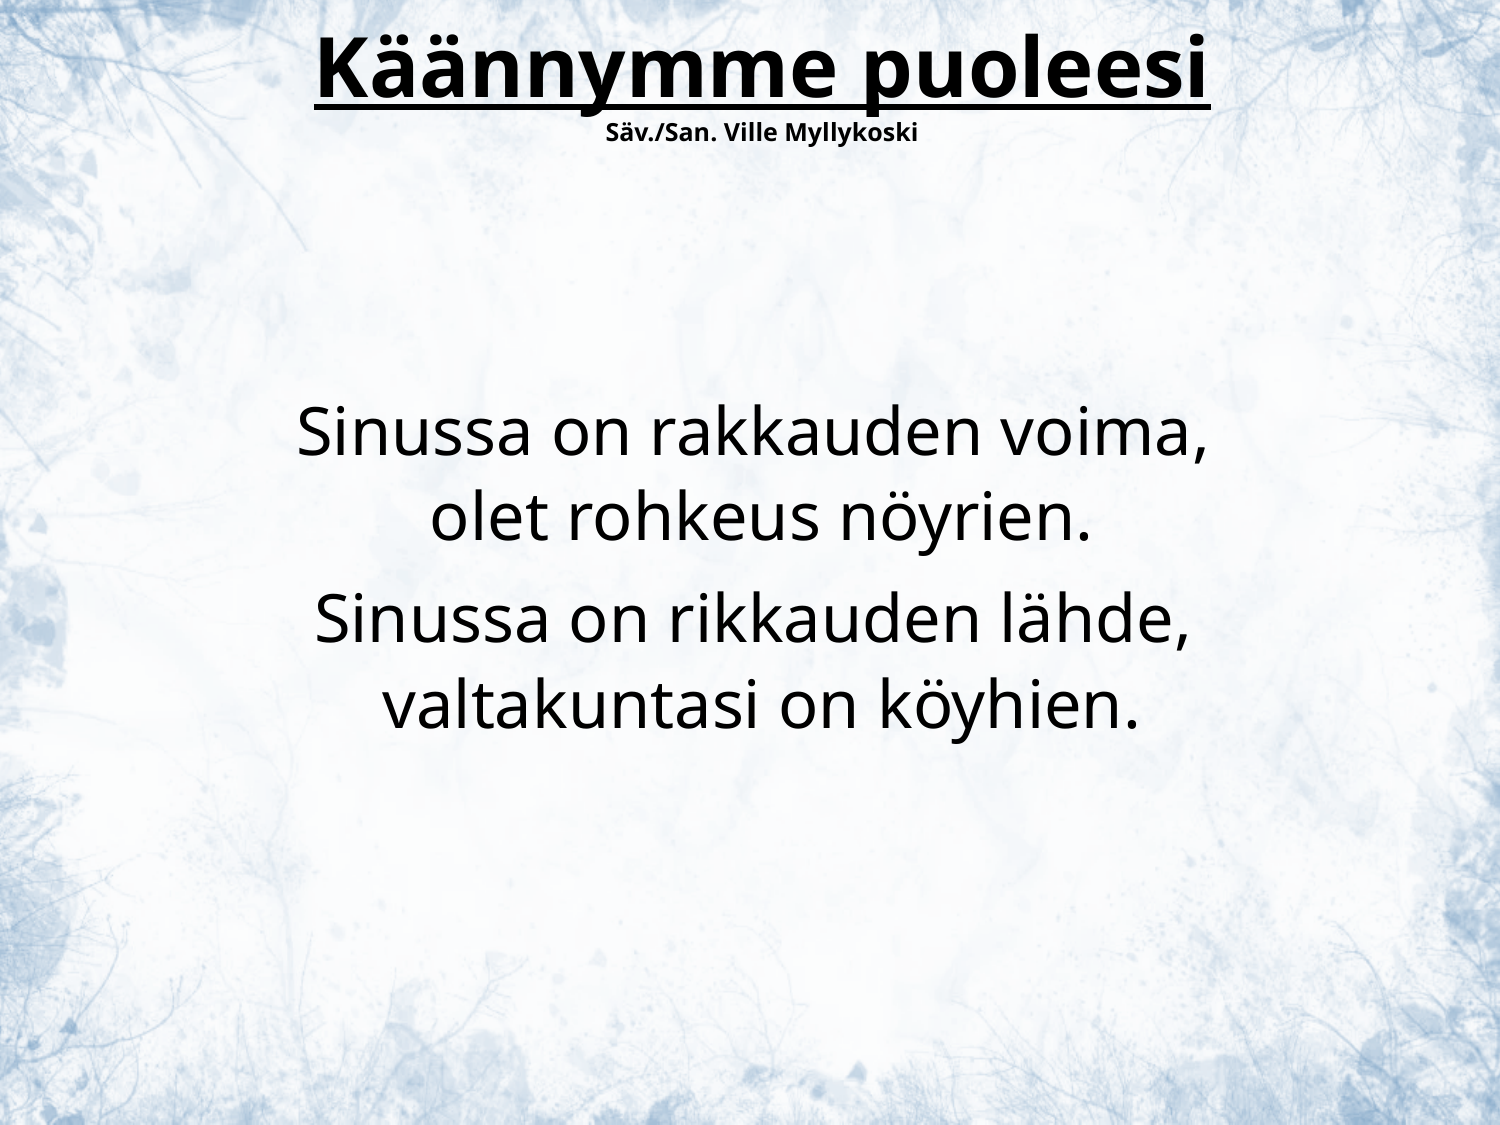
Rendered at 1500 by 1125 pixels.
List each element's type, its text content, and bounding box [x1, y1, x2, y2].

text_box Käännymme puoleesi Säv./San. Ville Myllykoski [292, 0, 1233, 154]
text_box Sinussa on rakkauden voima, olet rohkeus nöyrien. Sinussa on rikkauden lähde, valtakuntasi on köyhien. [0, 176, 1500, 749]
